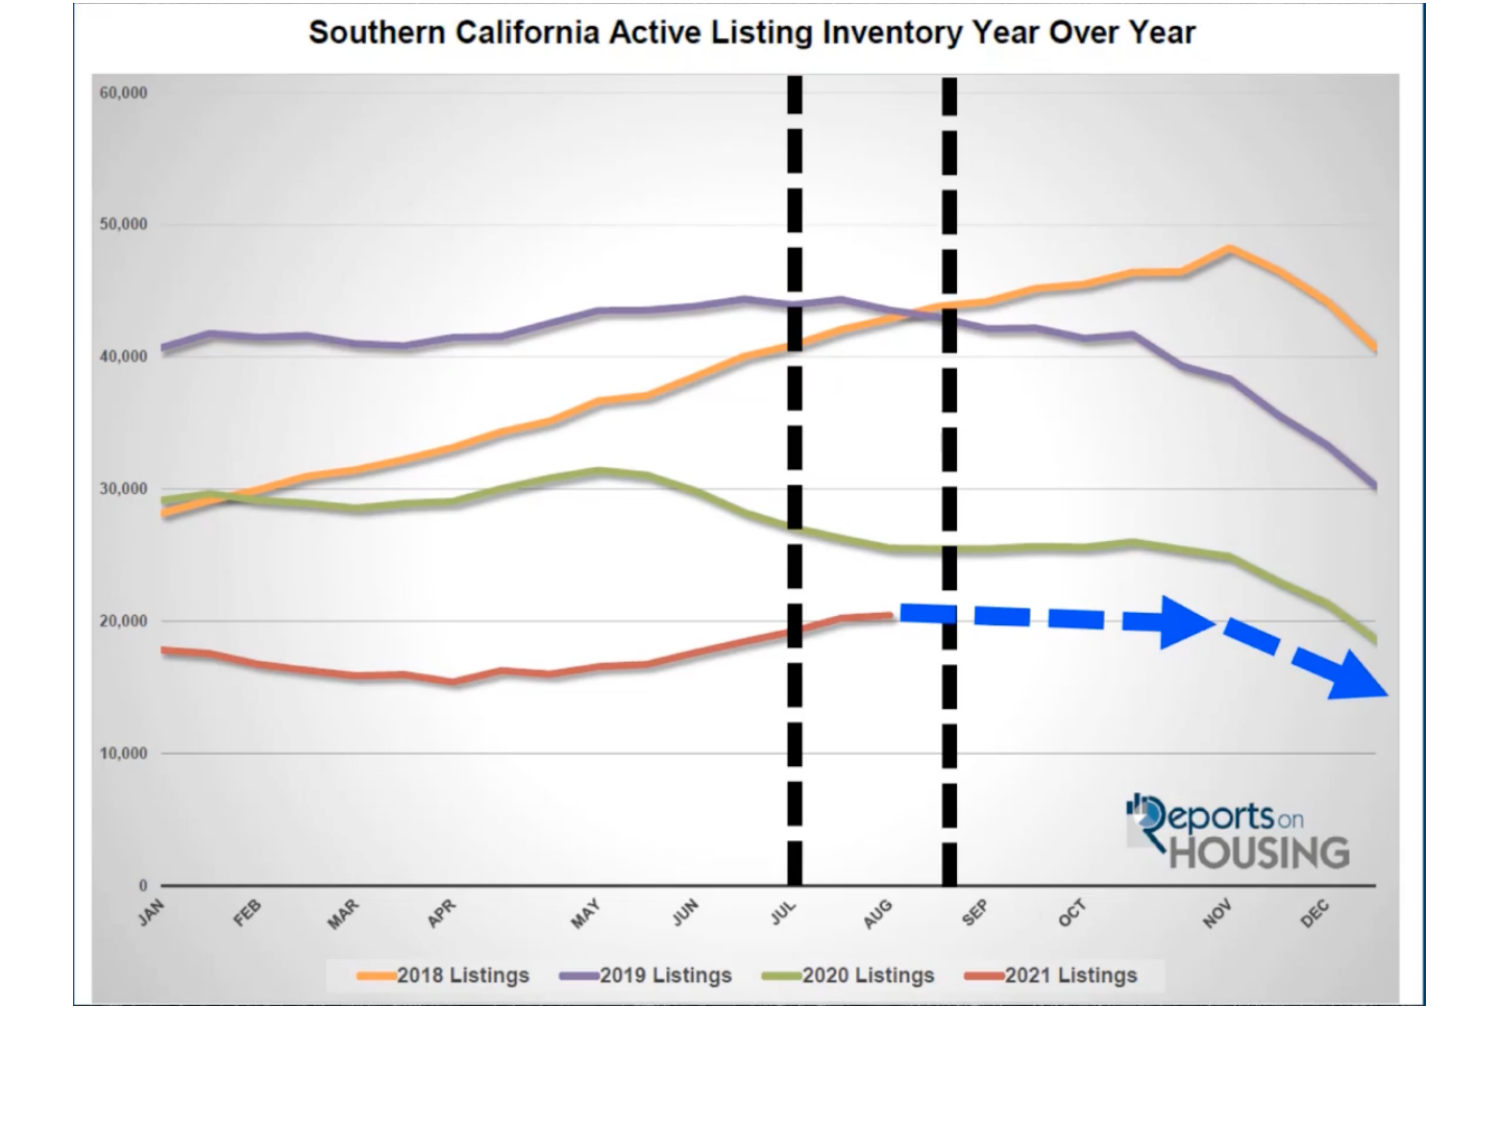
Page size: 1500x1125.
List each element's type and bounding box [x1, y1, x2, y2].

picture [73, 2, 1427, 1006]
